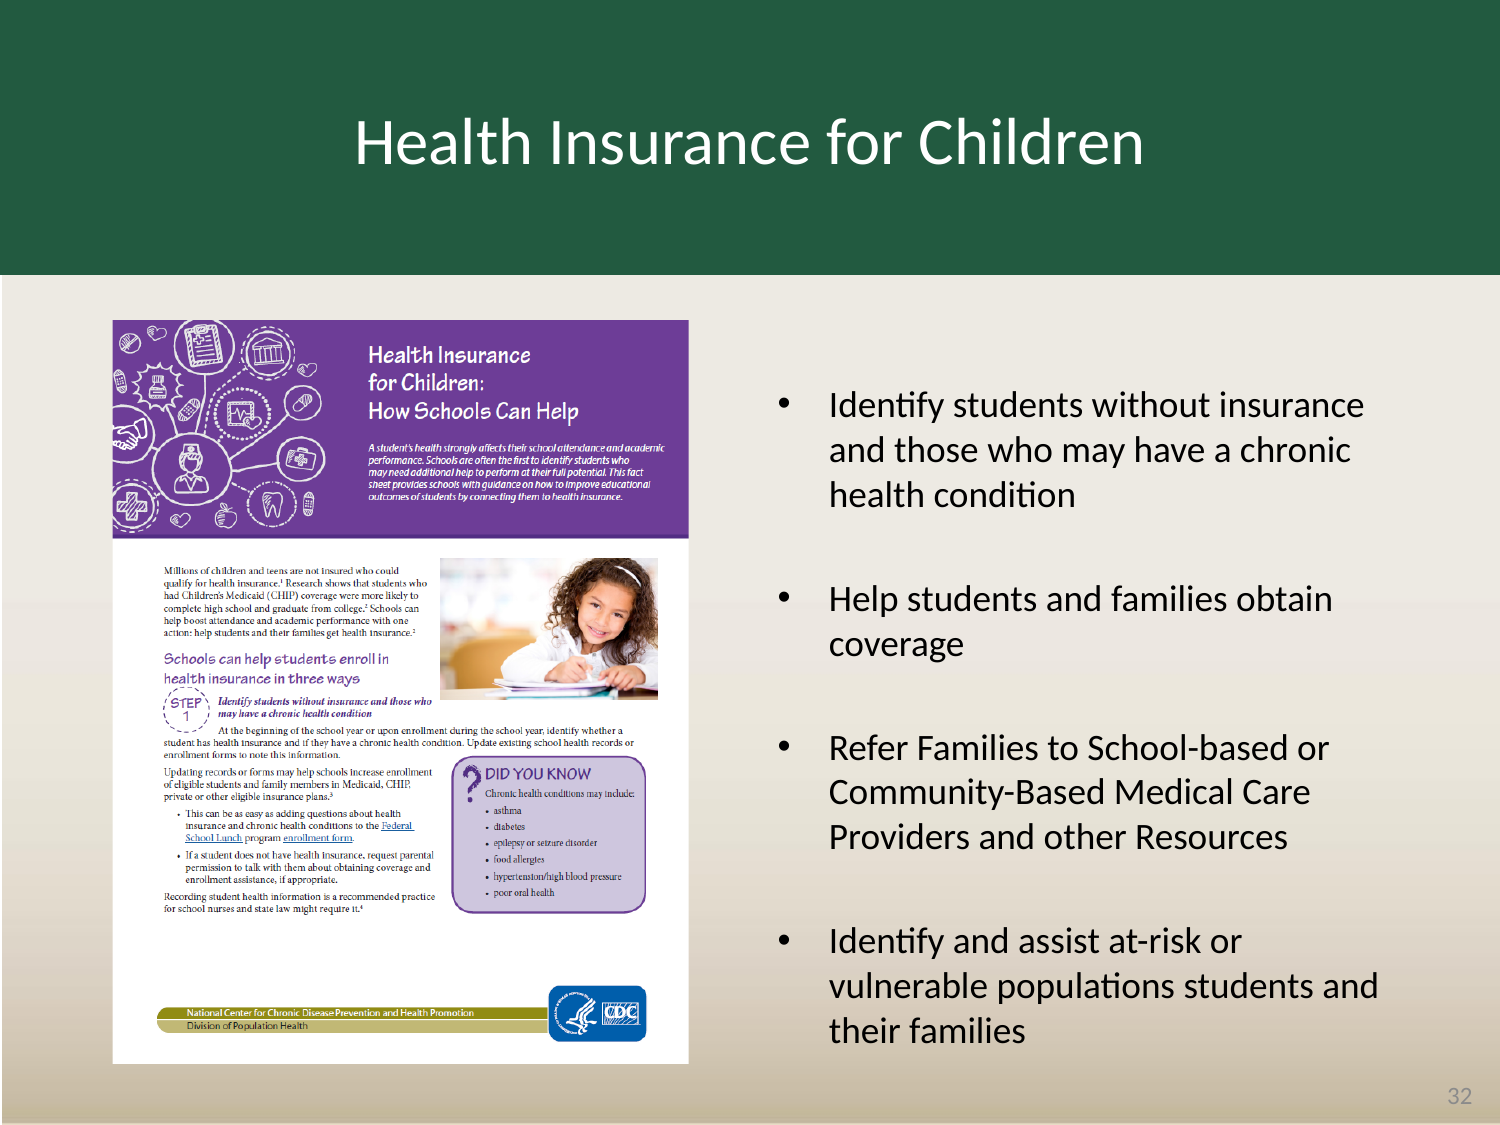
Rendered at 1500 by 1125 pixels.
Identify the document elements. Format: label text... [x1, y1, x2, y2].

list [112, 320, 689, 1064]
slide_number 32 [1137, 1065, 1488, 1125]
title Health Insurance for Children [0, 0, 1500, 275]
list Identify students without insurance and those who may have a chronic health condition Help students and families obtain coverage Refer Families to School-based or Community-Based Medical Care Providers and other Resources Identify and assist at-risk or vulnerable populations students and their families [762, 320, 1425, 1064]
picture [2, 275, 1500, 1125]
